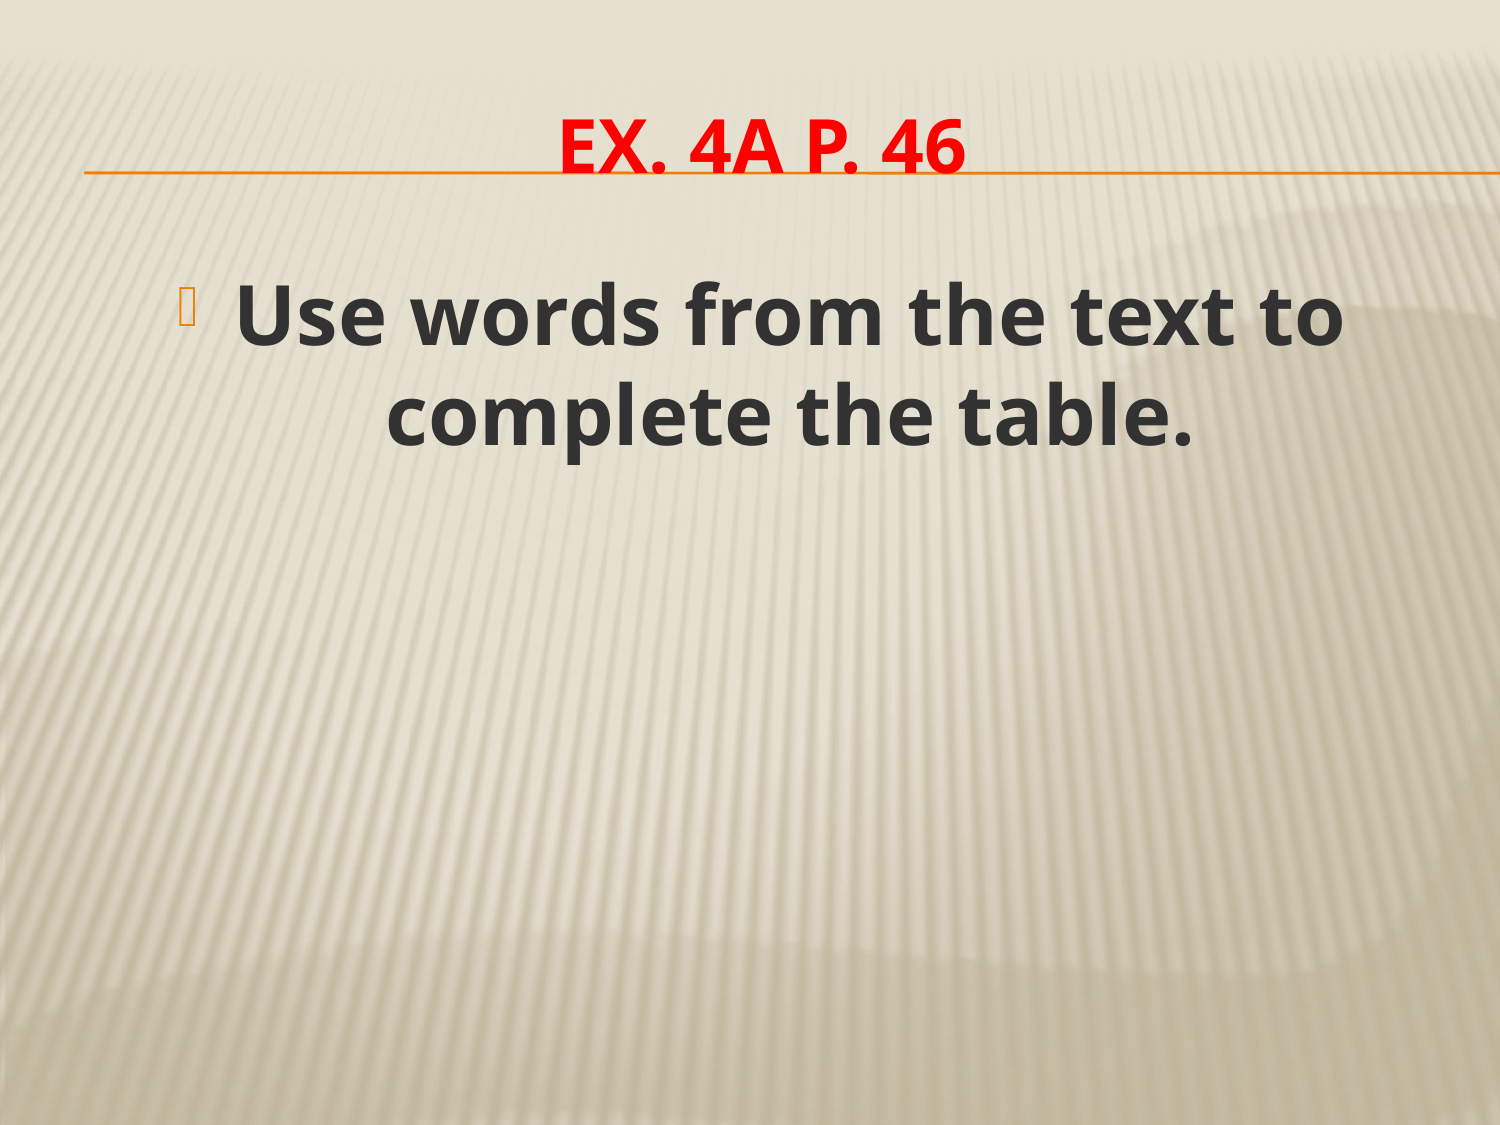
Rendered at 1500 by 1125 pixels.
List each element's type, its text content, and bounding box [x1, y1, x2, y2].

list Use words from the text to complete the table. [50, 254, 1475, 998]
title Ex. 4a p. 46 [50, 75, 1475, 213]
